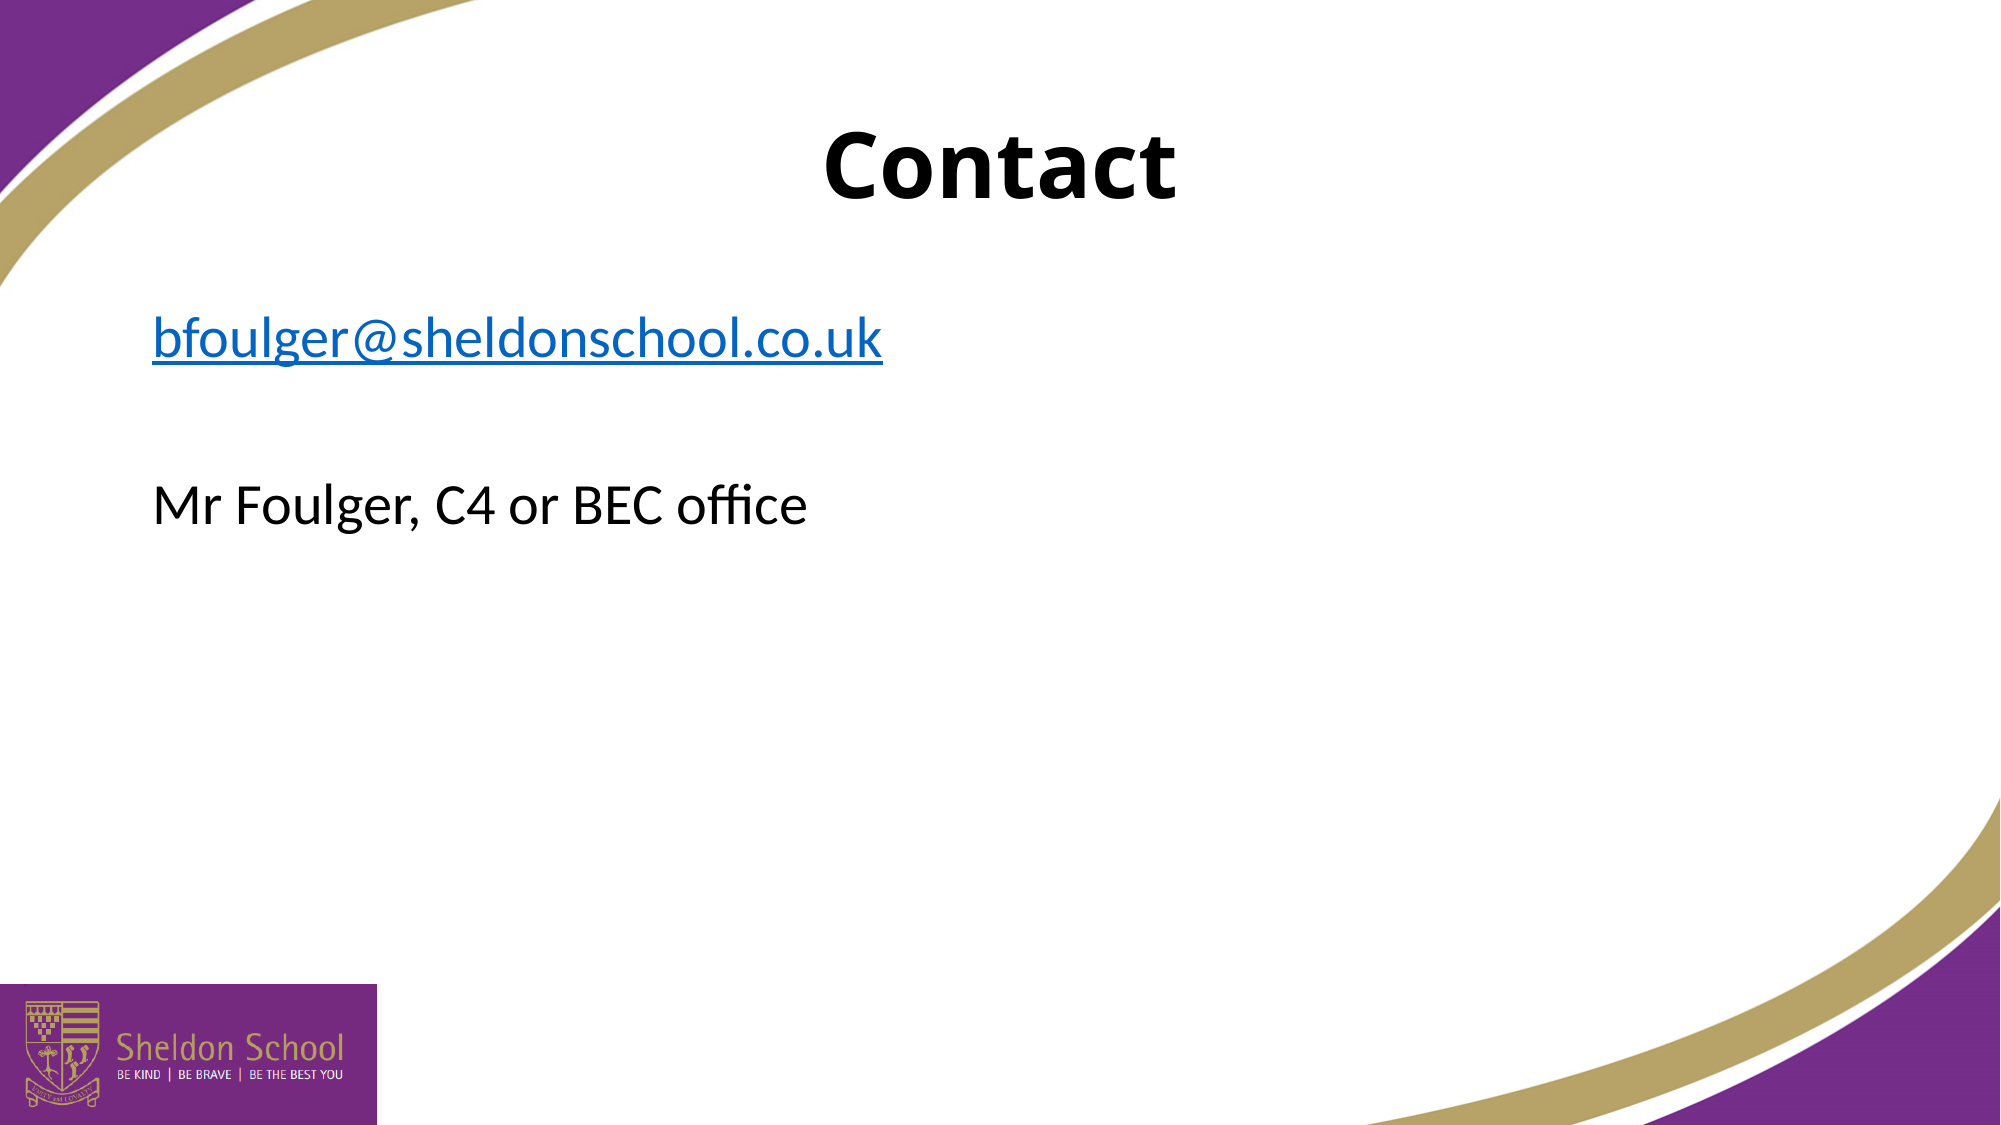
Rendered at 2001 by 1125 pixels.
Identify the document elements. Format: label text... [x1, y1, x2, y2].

picture [0, 0, 506, 304]
picture [1208, 669, 2001, 1125]
picture [0, 984, 377, 1125]
list bfoulger@sheldonschool.co.uk Mr Foulger, C4 or BEC office [137, 299, 1863, 946]
title Contact [506, 59, 1863, 278]
